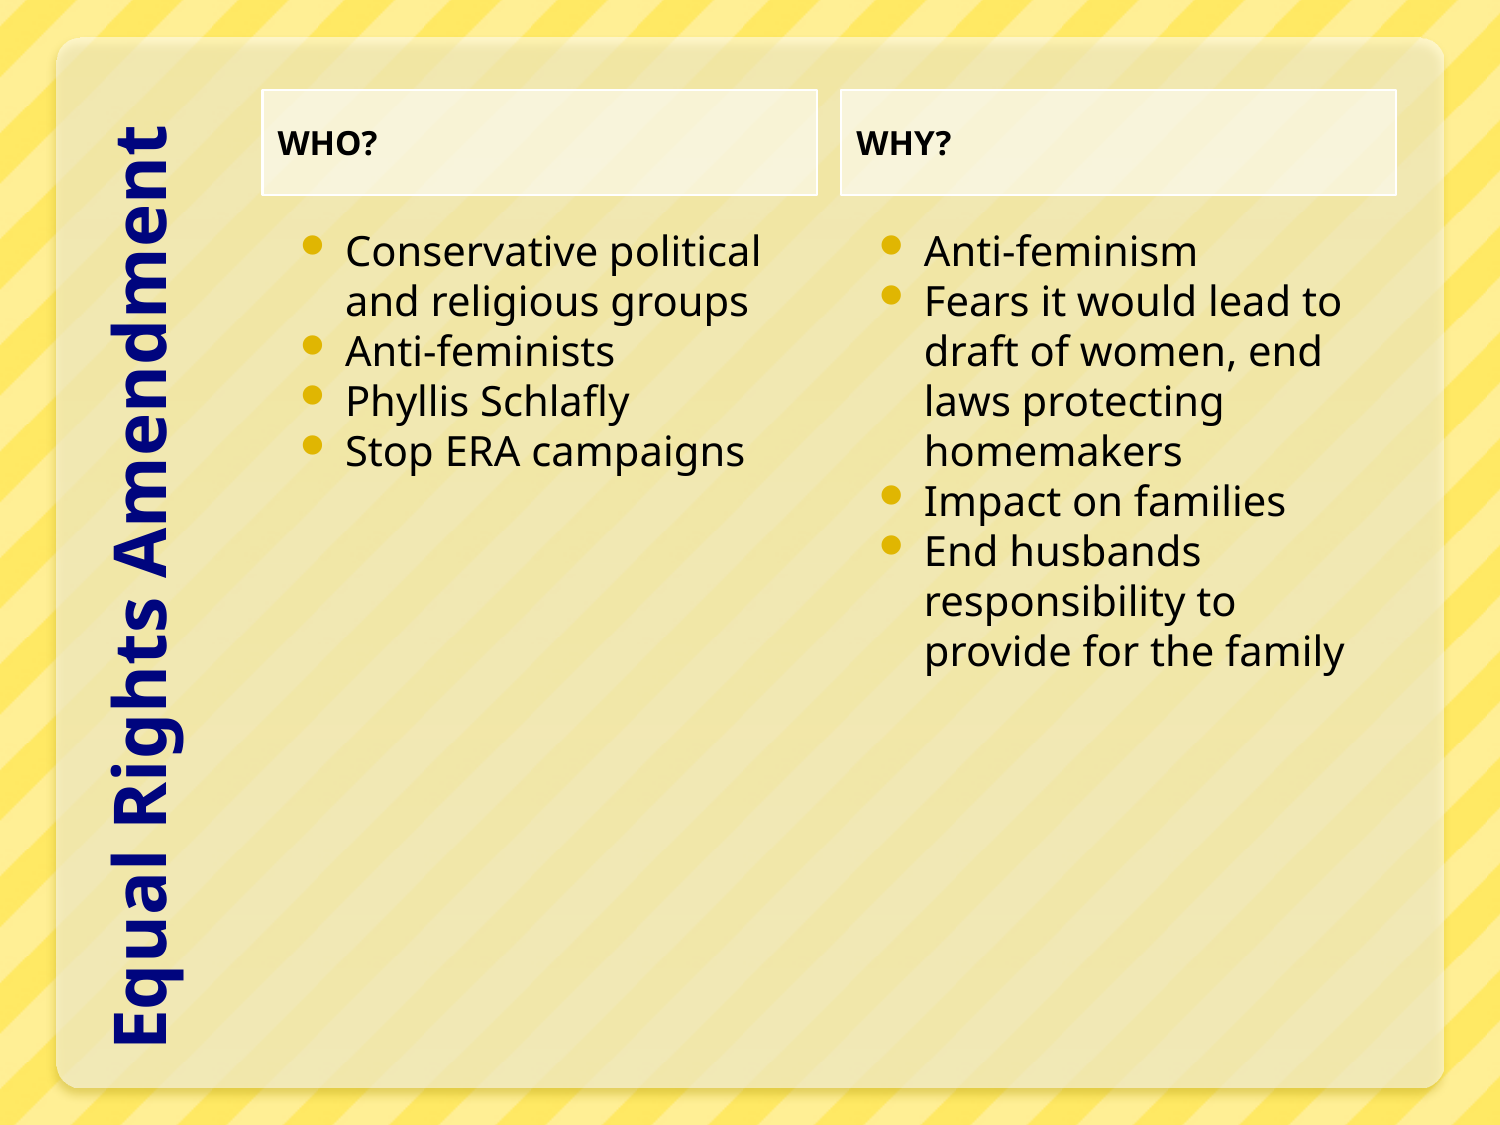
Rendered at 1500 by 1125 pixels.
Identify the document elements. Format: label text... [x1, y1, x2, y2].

list Anti-feminism Fears it would lead to draft of women, end laws protecting homemakers Impact on families End husbands responsibility to provide for the family [841, 216, 1397, 1005]
list Who? [261, 89, 818, 196]
list Why? [840, 89, 1397, 196]
list Conservative political and religious groups Anti-feminists Phyllis Schlafly Stop ERA campaigns [262, 216, 818, 1005]
title Equal Rights Amendment [62, 50, 213, 1125]
